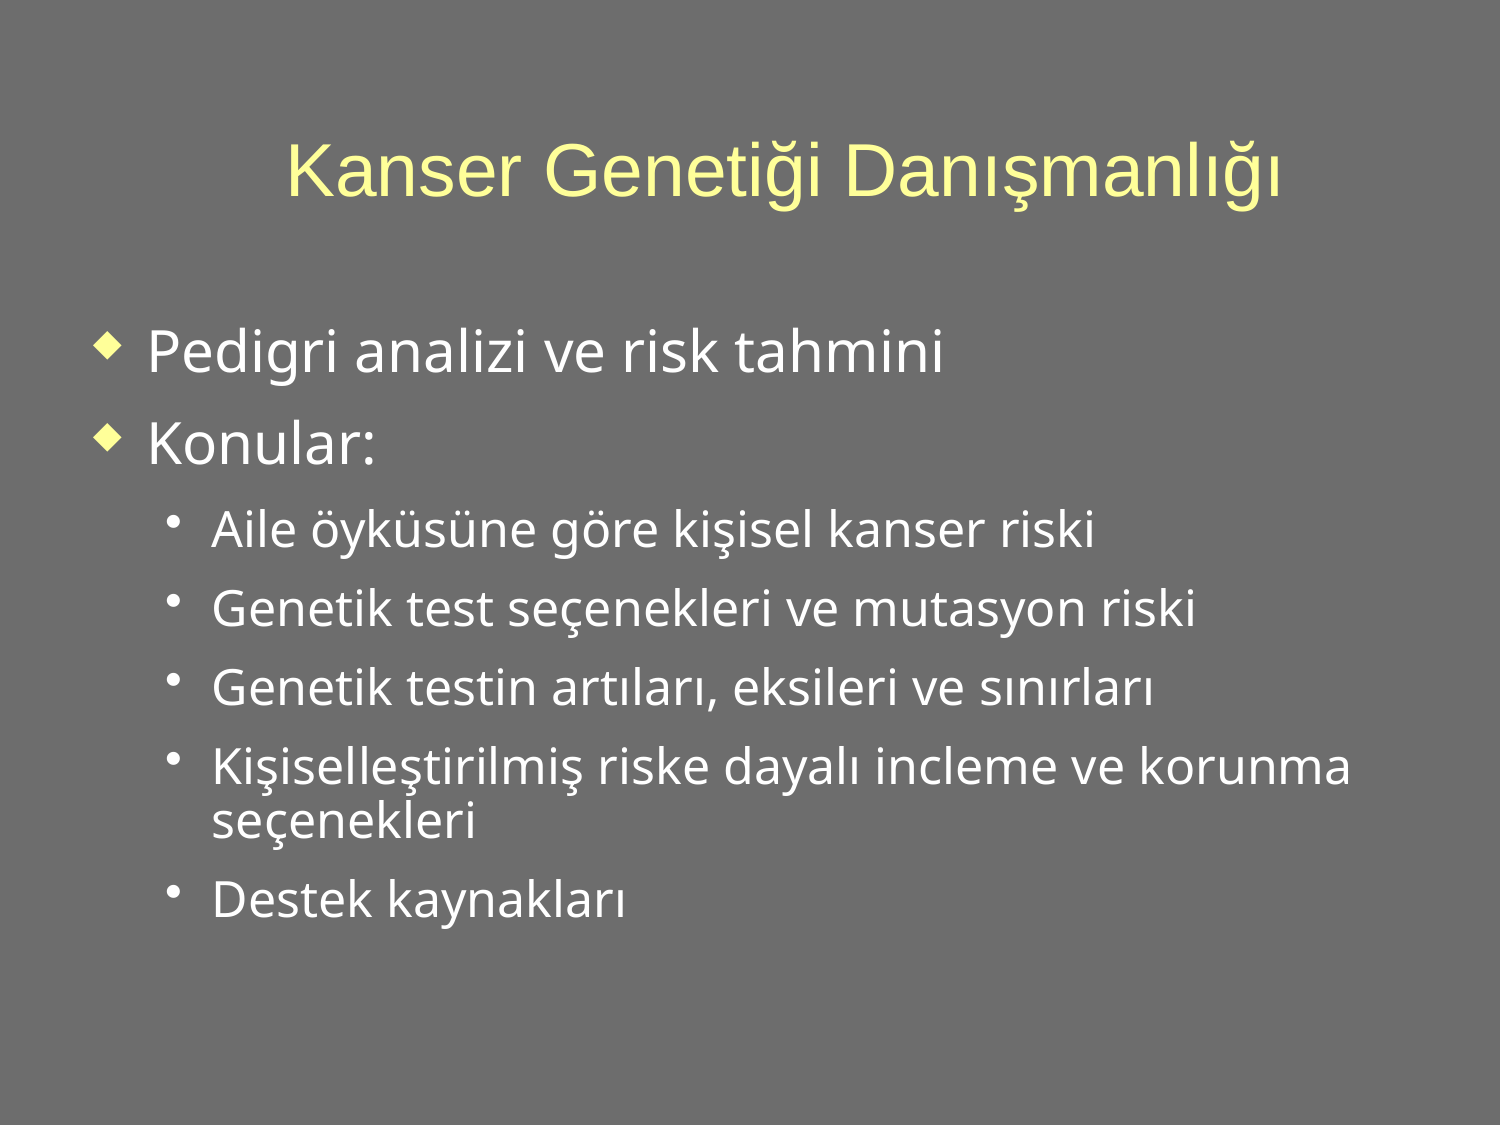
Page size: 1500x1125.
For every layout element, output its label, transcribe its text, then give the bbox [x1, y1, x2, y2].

list Pedigri analizi ve risk tahmini Konular: Aile öyküsüne göre kişisel kanser riski Genetik test seçenekleri ve mutasyon riski Genetik testin artıları, eksileri ve sınırları Kişiselleştirilmiş riske dayalı incleme ve korunma seçenekleri Destek kaynakları [74, 314, 1426, 1006]
title Kanser Genetiği Danışmanlığı [194, 89, 1377, 244]
